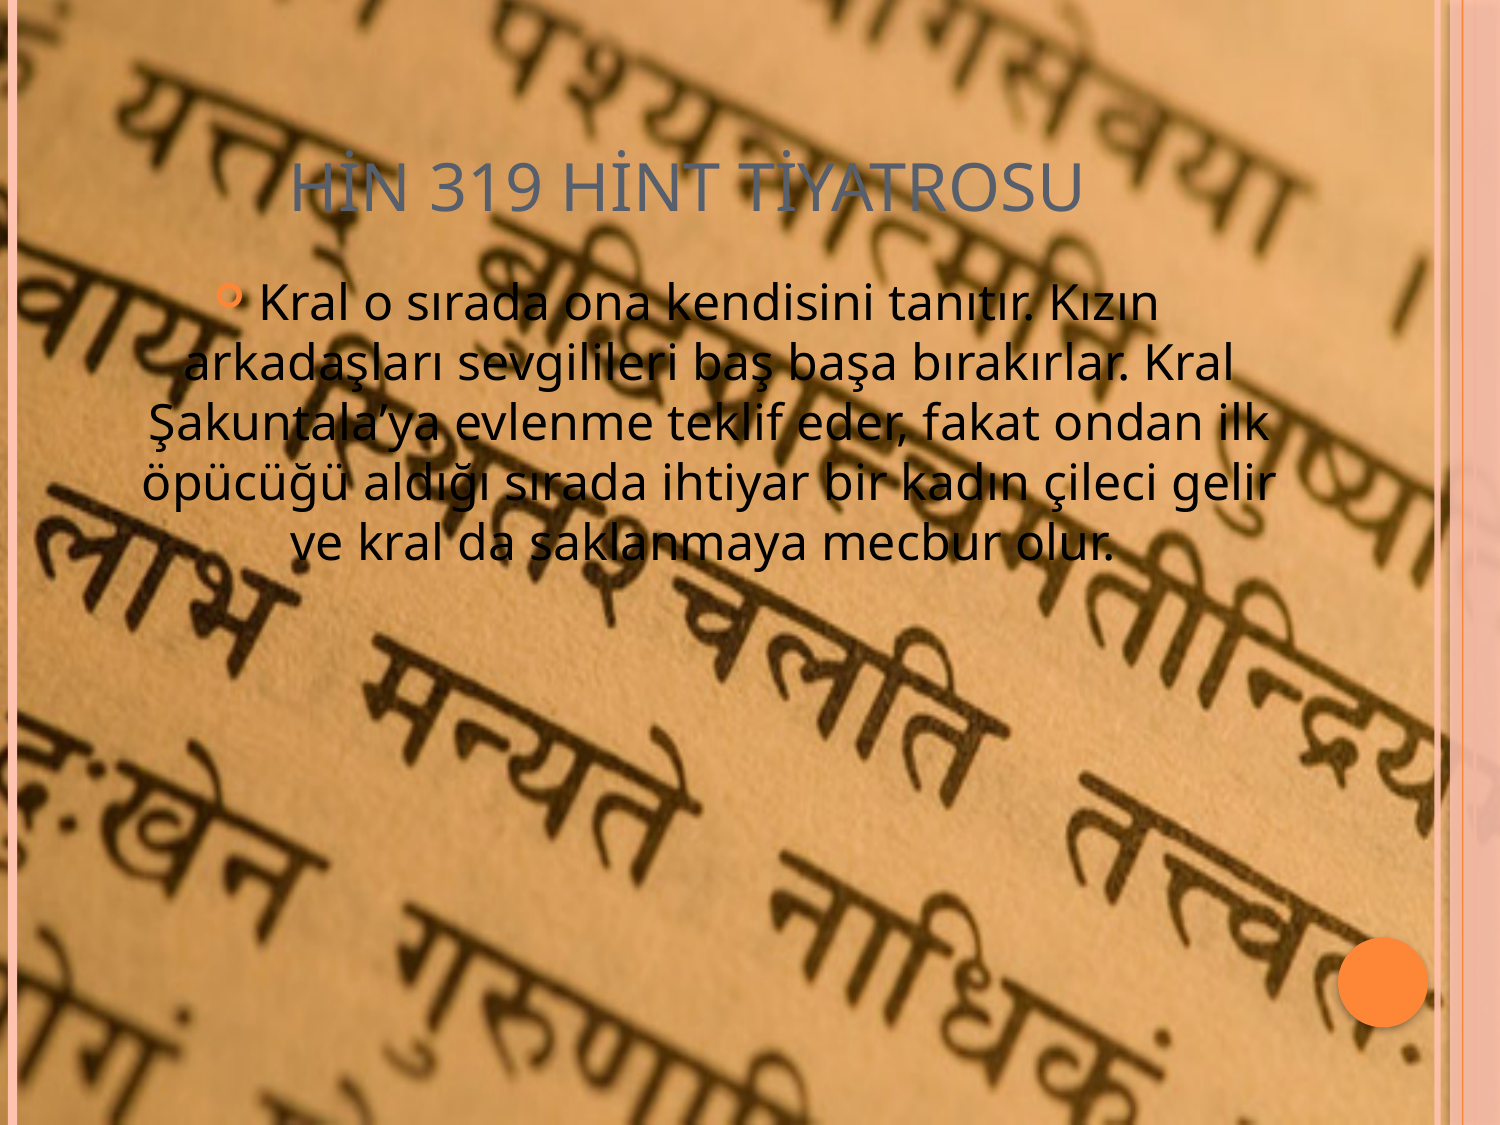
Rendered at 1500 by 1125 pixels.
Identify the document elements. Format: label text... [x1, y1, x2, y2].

title HİN 319 Hint Tiyatrosu [75, 45, 1300, 233]
picture [18, 0, 1434, 1125]
picture [0, 0, 7, 1125]
picture [1441, 0, 1449, 1125]
list Kral o sırada ona kendisini tanıtır. Kızın arkadaşları sevgilileri baş başa bırakırlar. Kral Şakuntala’ya evlenme teklif eder, fakat ondan ilk öpücüğü aldığı sırada ihtiyar bir kadın çileci gelir ve kral da saklanmaya mecbur olur. [75, 262, 1300, 1062]
